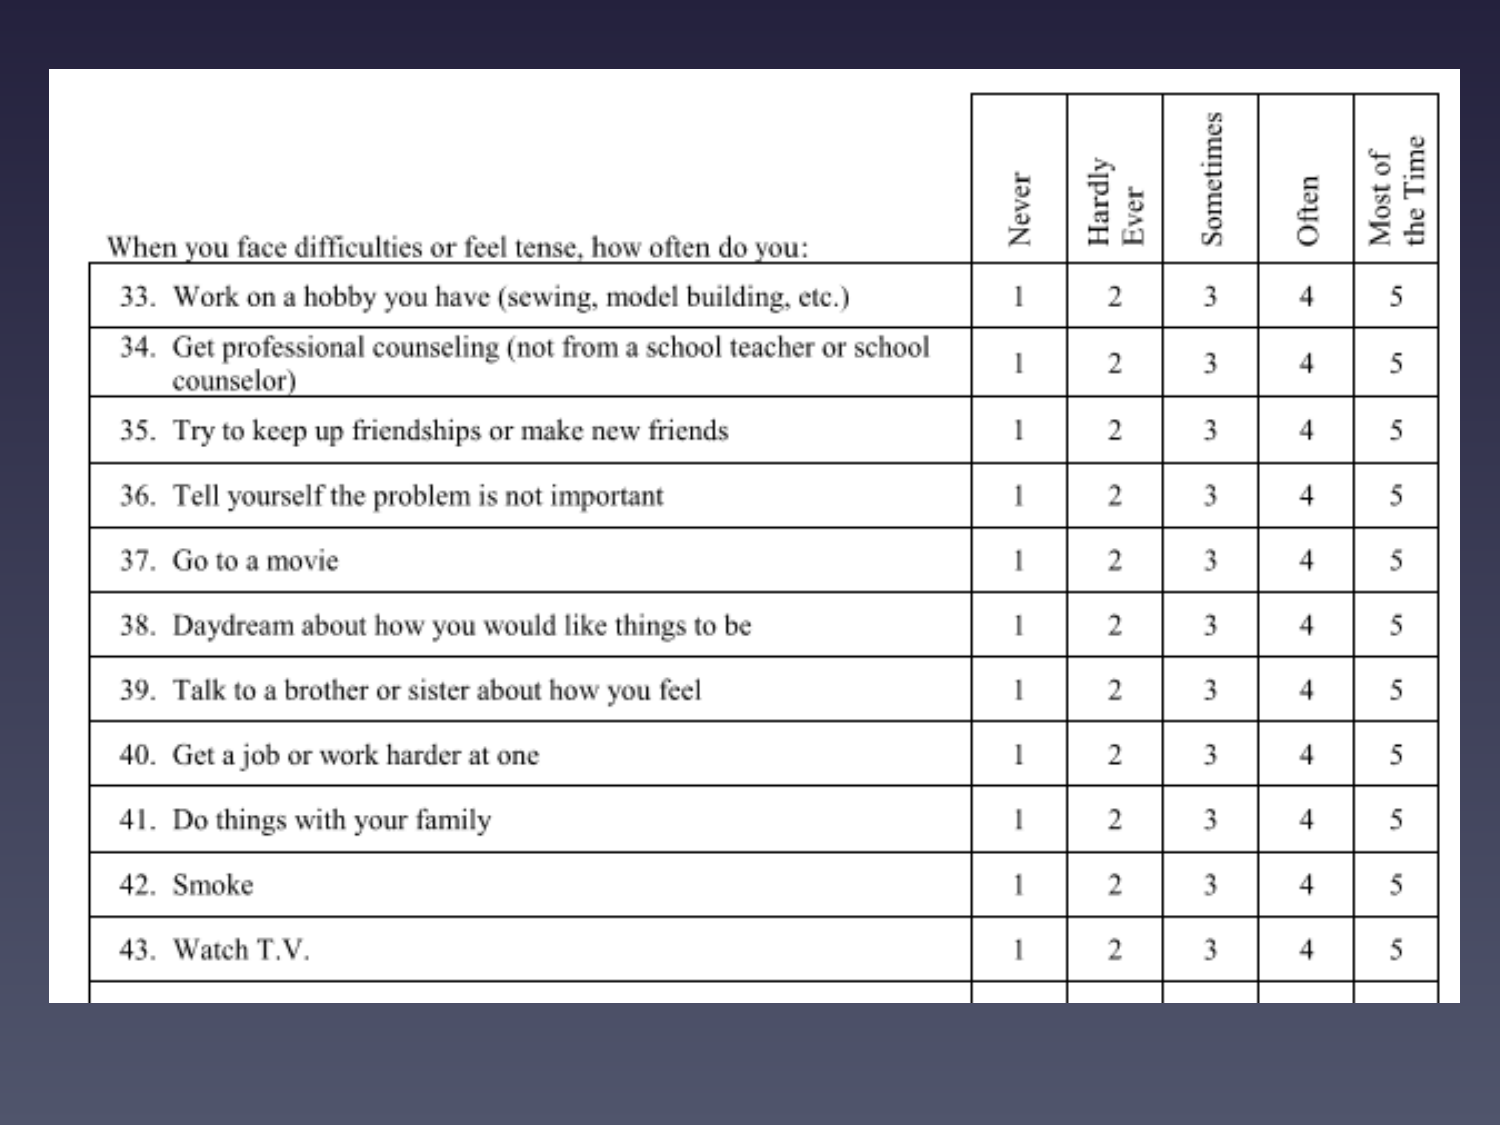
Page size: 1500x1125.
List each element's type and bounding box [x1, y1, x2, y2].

picture [49, 69, 1461, 1003]
